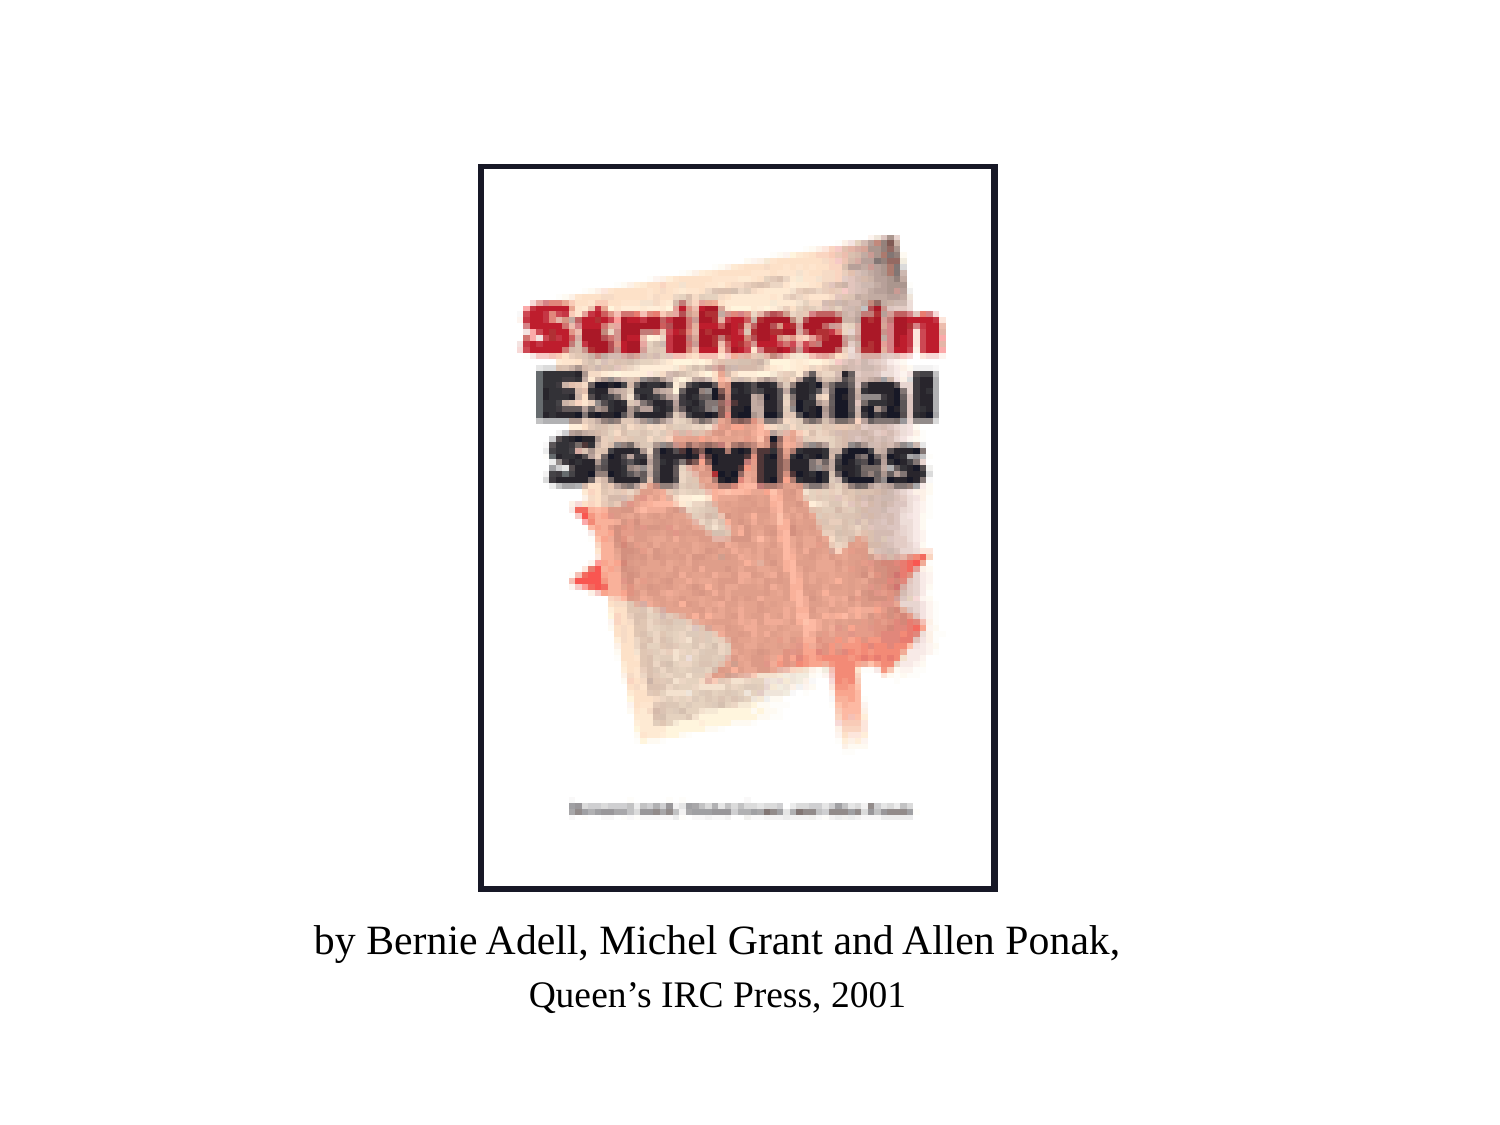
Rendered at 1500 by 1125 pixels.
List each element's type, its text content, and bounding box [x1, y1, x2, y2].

list by Bernie Adell, Michel Grant and Allen Ponak, Queen’s IRC Press, 2001 [0, 904, 1436, 1037]
picture [478, 164, 999, 892]
